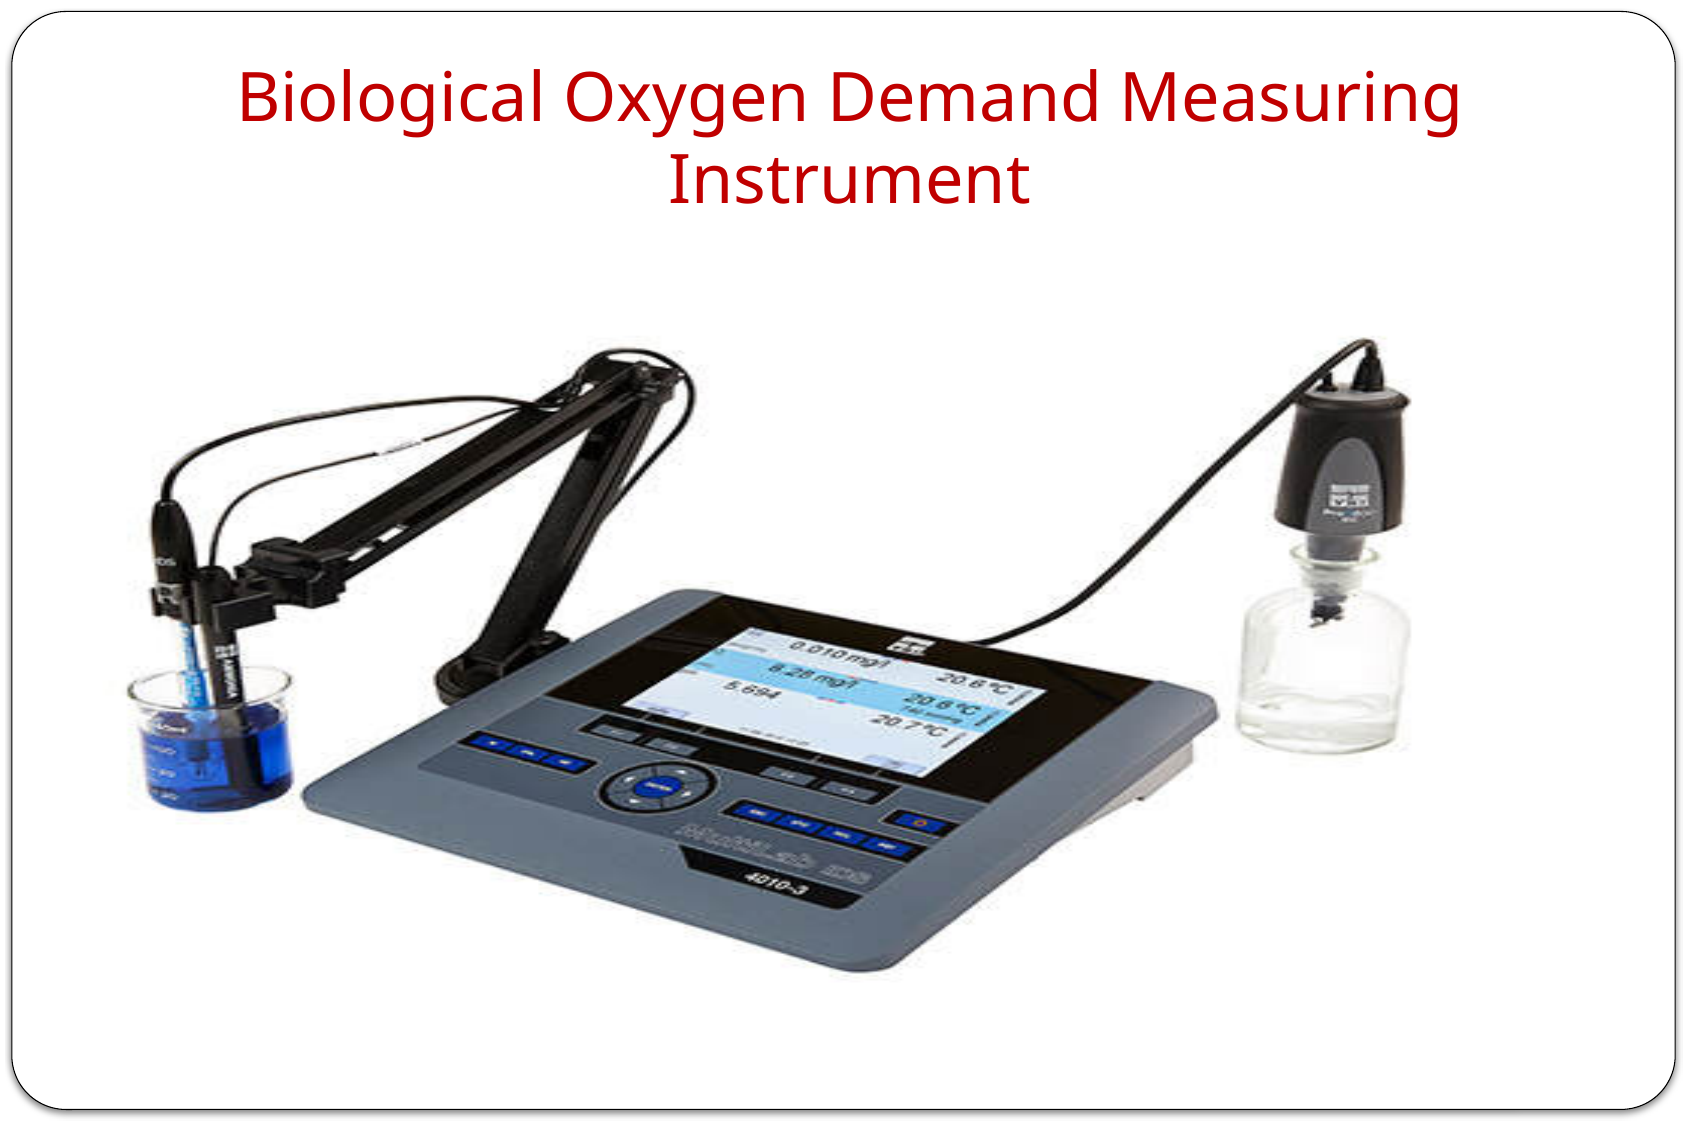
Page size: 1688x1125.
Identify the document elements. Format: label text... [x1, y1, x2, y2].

title Biological Oxygen Demand Measuring Instrument [56, 45, 1644, 233]
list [55, 322, 1569, 988]
